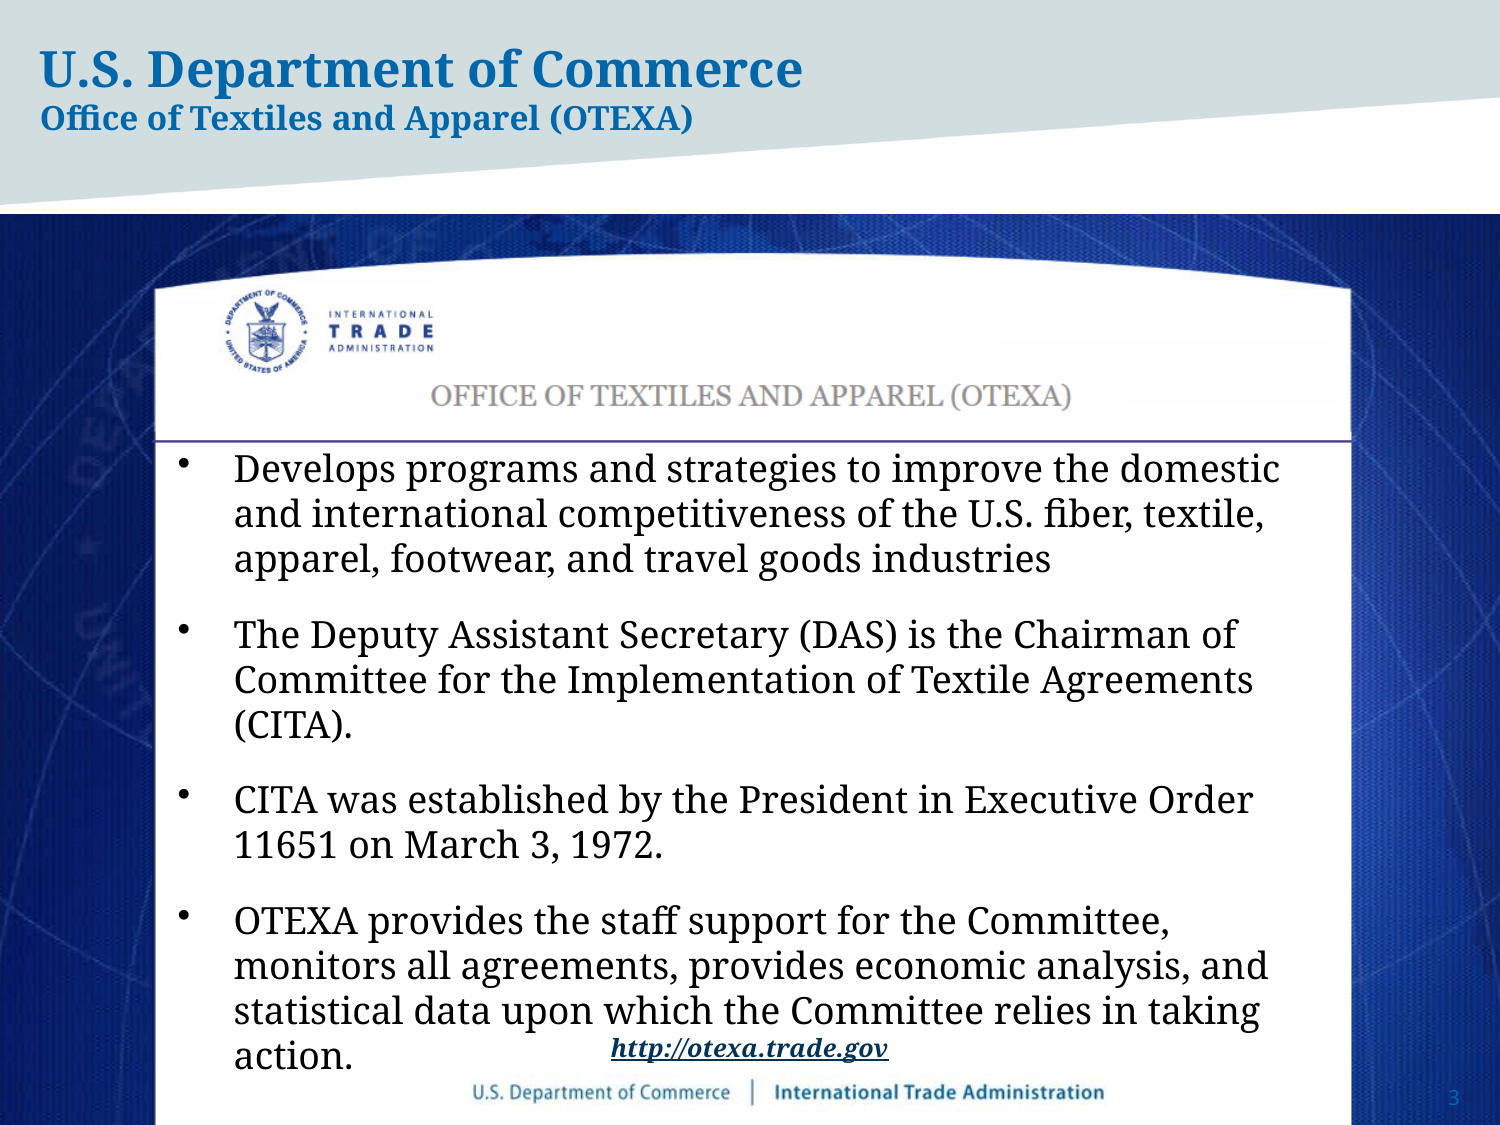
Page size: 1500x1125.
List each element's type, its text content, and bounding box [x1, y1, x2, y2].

picture [0, 0, 1500, 1125]
title U.S. Department of Commerce Office of Textiles and Apparel (OTEXA) [24, 24, 1488, 150]
